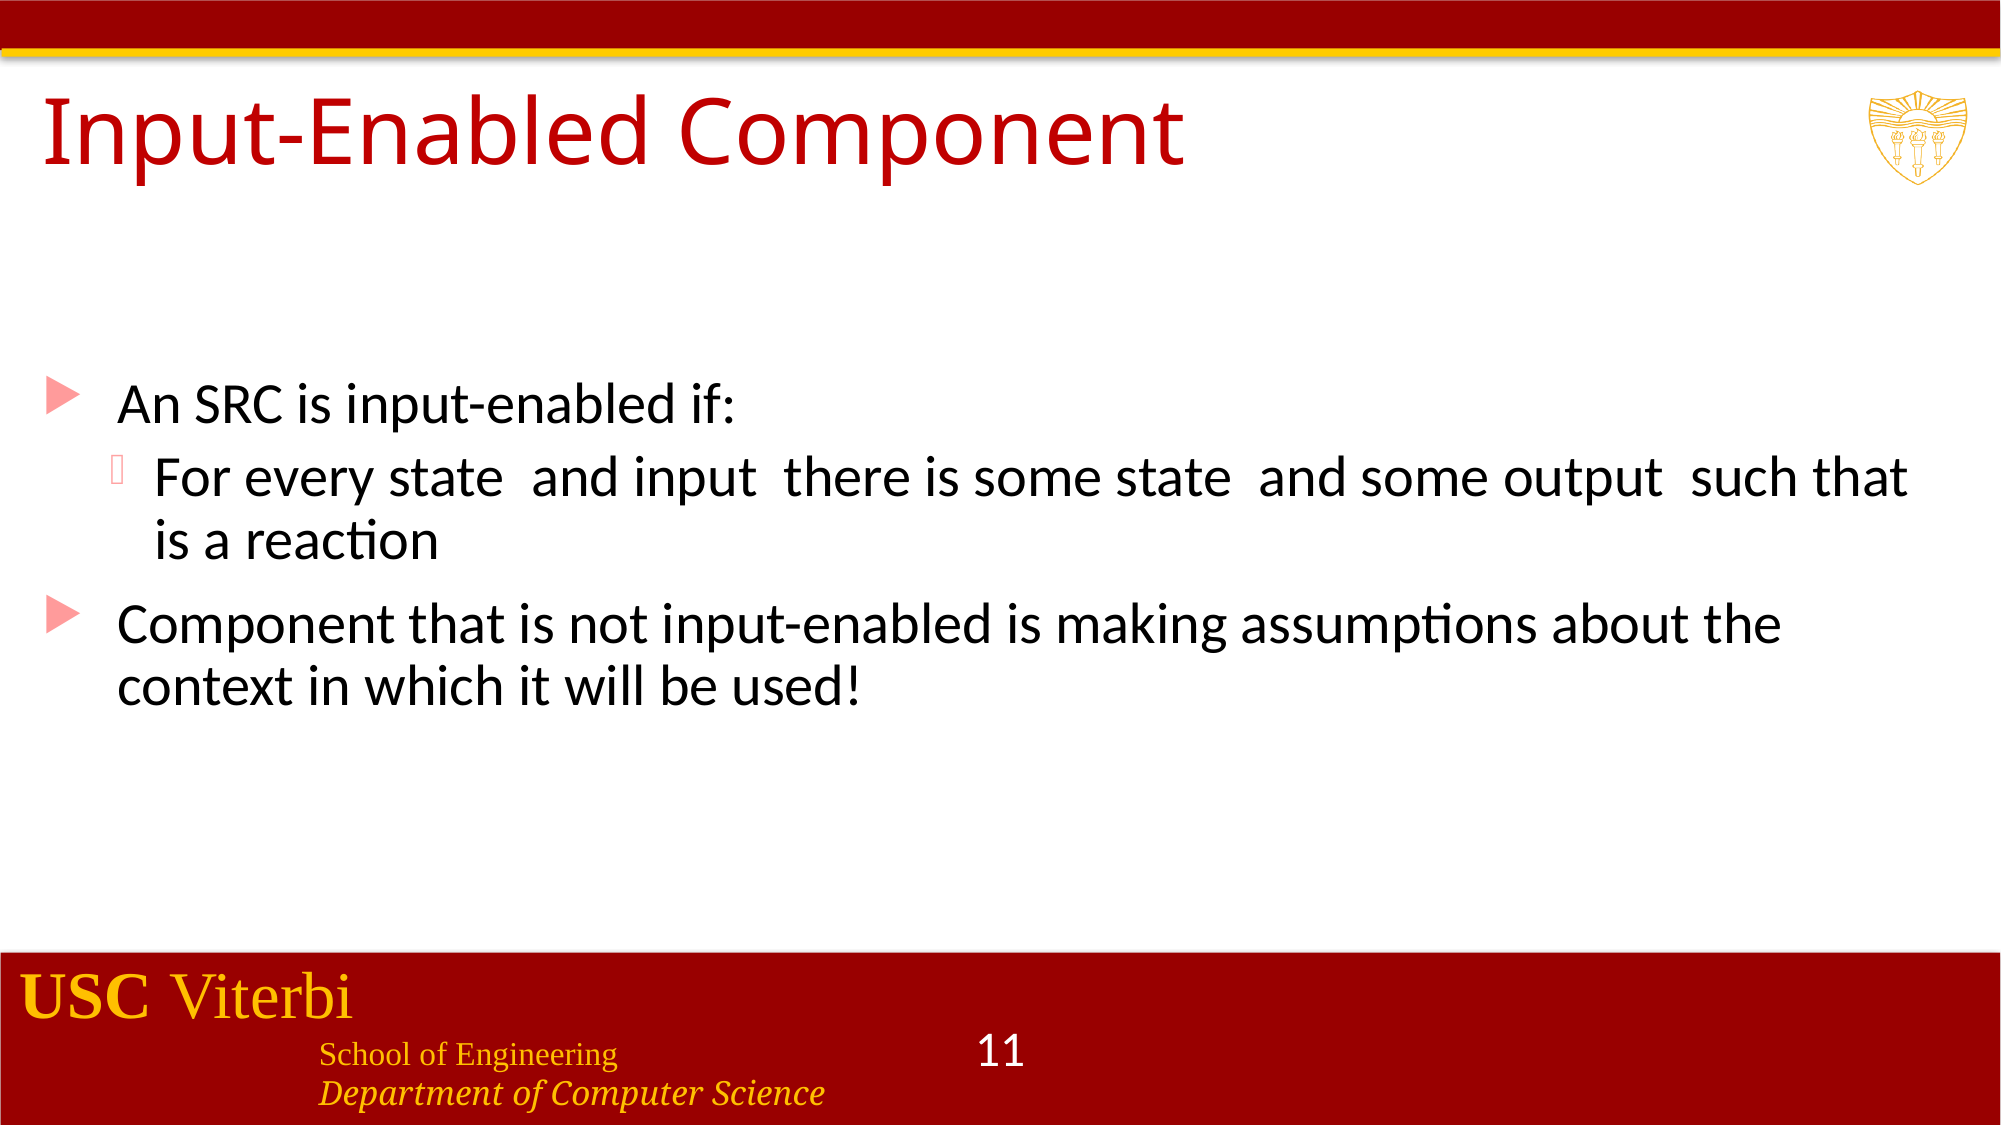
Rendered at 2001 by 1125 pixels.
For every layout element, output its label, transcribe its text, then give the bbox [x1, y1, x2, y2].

slide_number 11 [774, 1016, 1225, 1077]
title Input-Enabled Component [27, 70, 1819, 199]
picture [1836, 76, 2000, 199]
